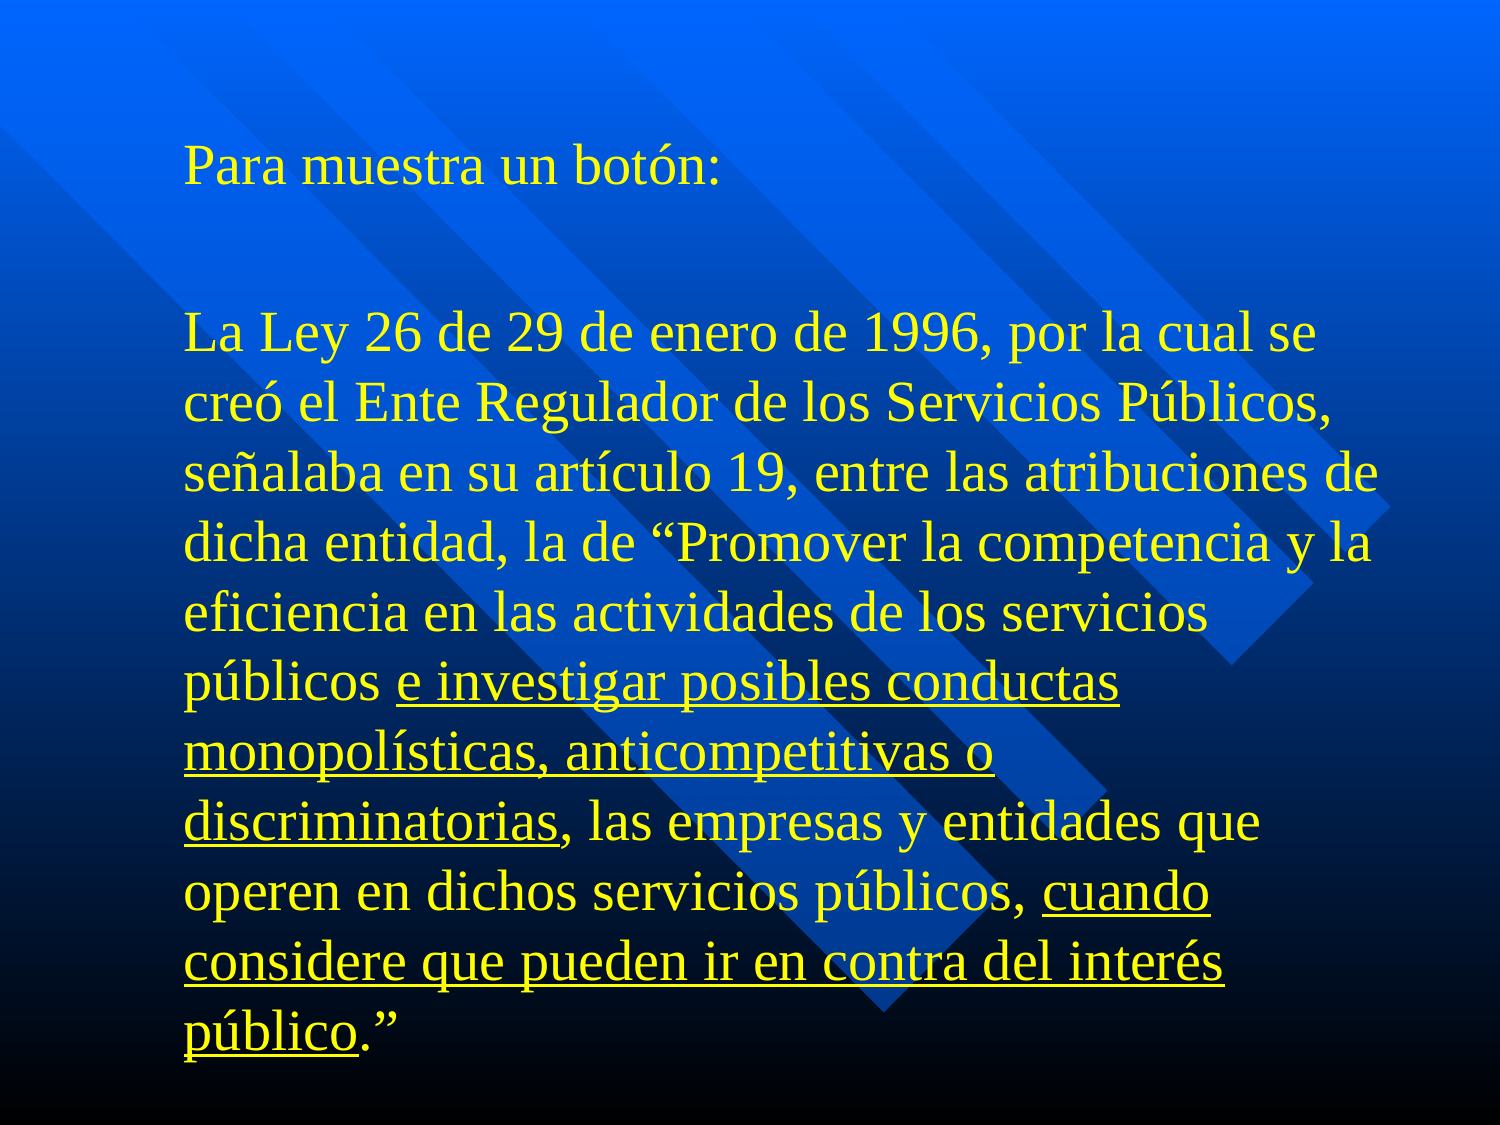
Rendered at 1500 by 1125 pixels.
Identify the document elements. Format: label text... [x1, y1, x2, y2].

list Para muestra un botón: La Ley 26 de 29 de enero de 1996, por la cual se creó el Ente Regulador de los Servicios Públicos, señalaba en su artículo 19, entre las atribuciones de dicha entidad, la de “Promover la competencia y la eficiencia en las actividades de los servicios públicos e investigar posibles conductas monopolísticas, anticompetitivas o discriminatorias, las empresas y entidades que operen en dichos servicios públicos, cuando considere que pueden ir en contra del interés público.” [111, 101, 1400, 930]
